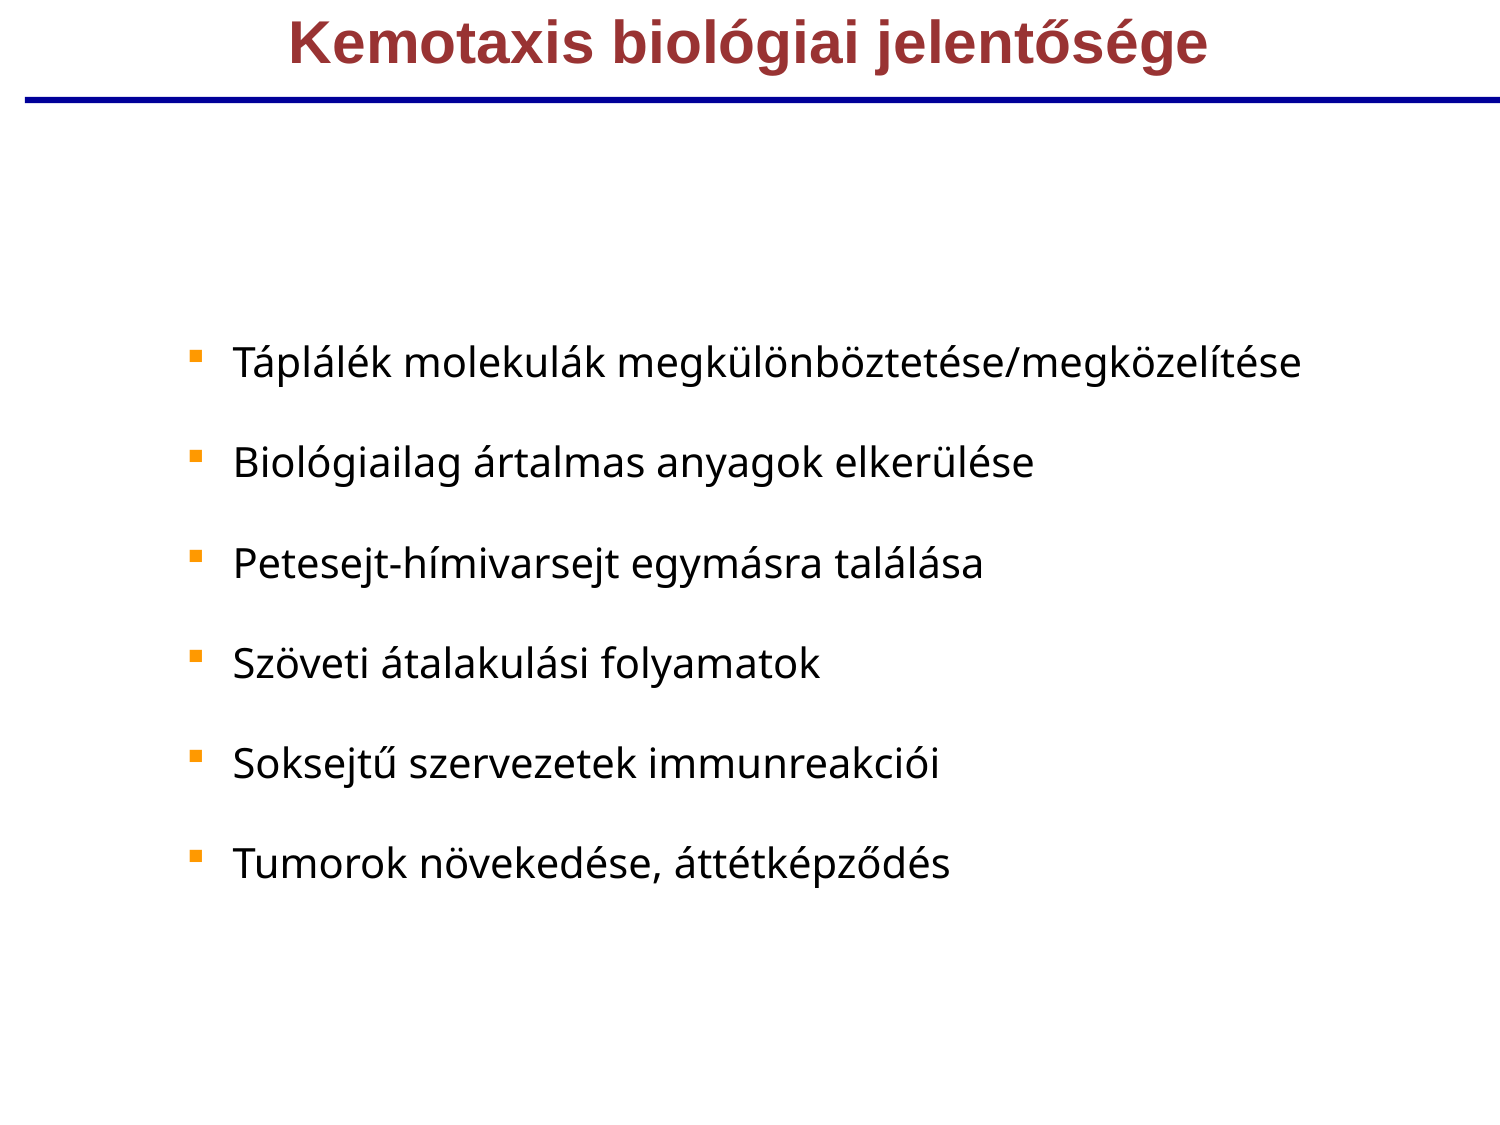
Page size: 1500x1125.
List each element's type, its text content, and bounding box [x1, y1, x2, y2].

text_box Táplálék molekulák megkülönböztetése/megközelítése Biológiailag ártalmas anyagok elkerülése Petesejt-hímivarsejt egymásra találása Szöveti átalakulási folyamatok Soksejtű szervezetek immunreakciói Tumorok növekedése, áttétképződés [171, 278, 1329, 894]
title Kemotaxis biológiai jelentősége [74, 0, 1426, 134]
